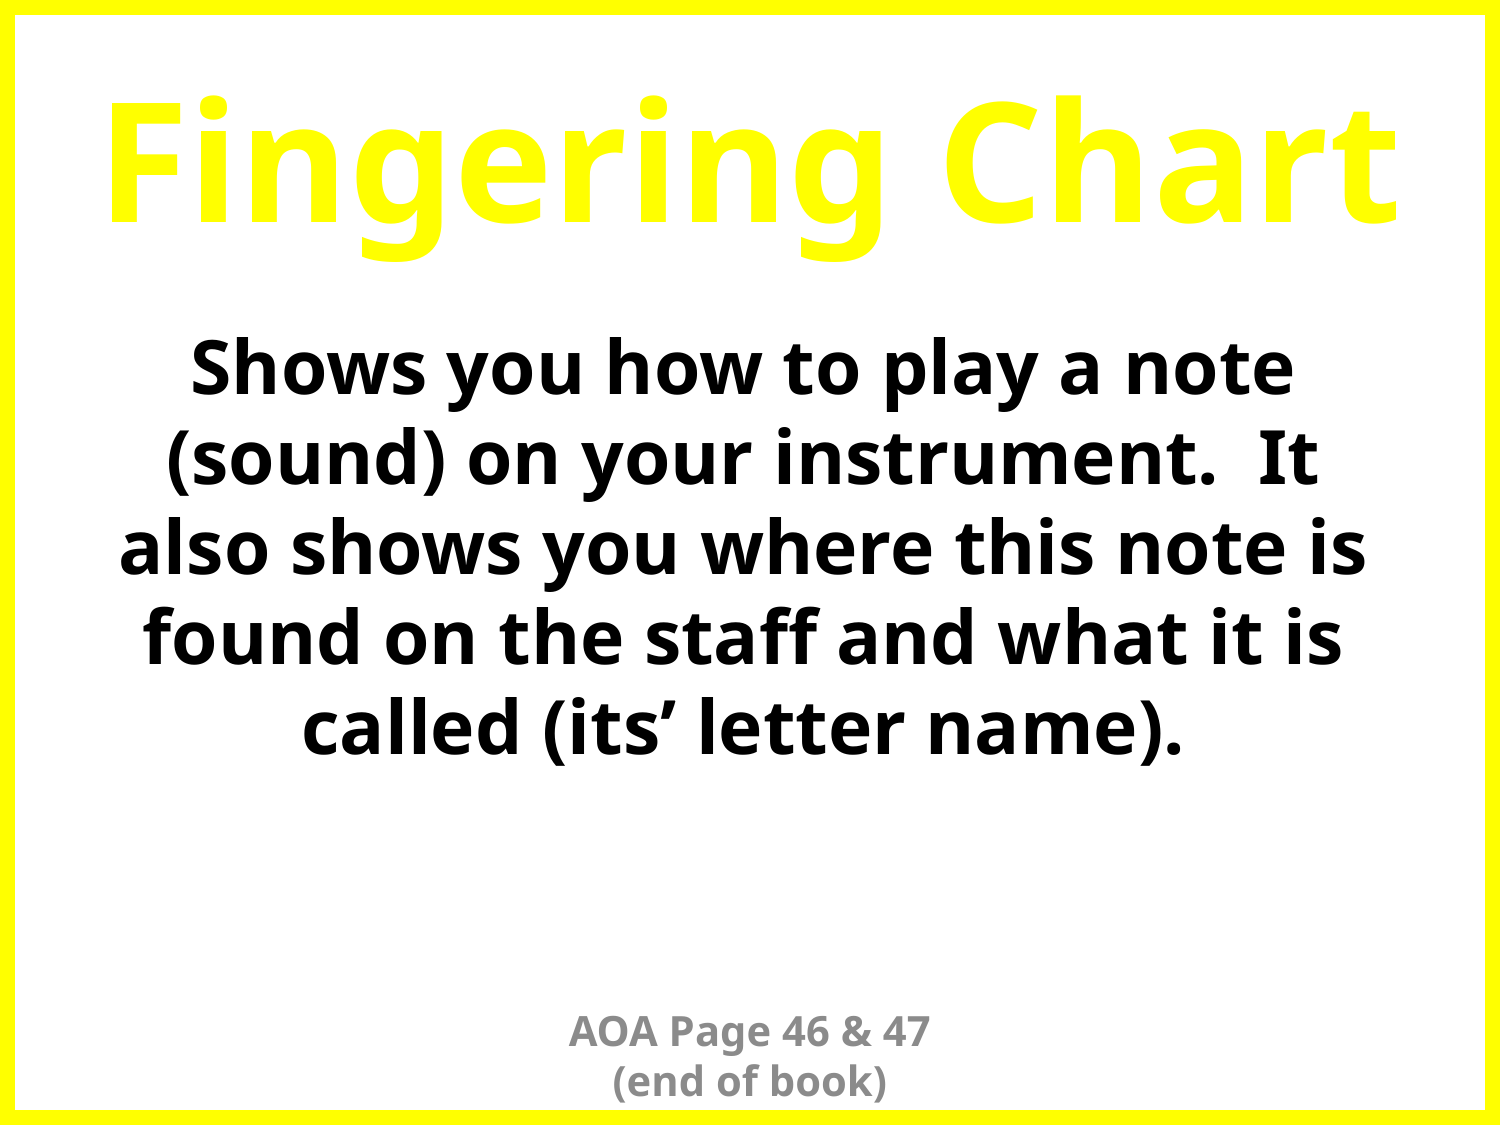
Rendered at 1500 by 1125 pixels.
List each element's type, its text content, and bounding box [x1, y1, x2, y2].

footer AOA Page 46 & 47 (end of book) [512, 1025, 988, 1085]
text_box Shows you how to play a note (sound) on your instrument. It also shows you where this note is found on the staff and what it is called (its’ letter name). [99, 312, 1388, 778]
text_box [0, 0, 1500, 1125]
